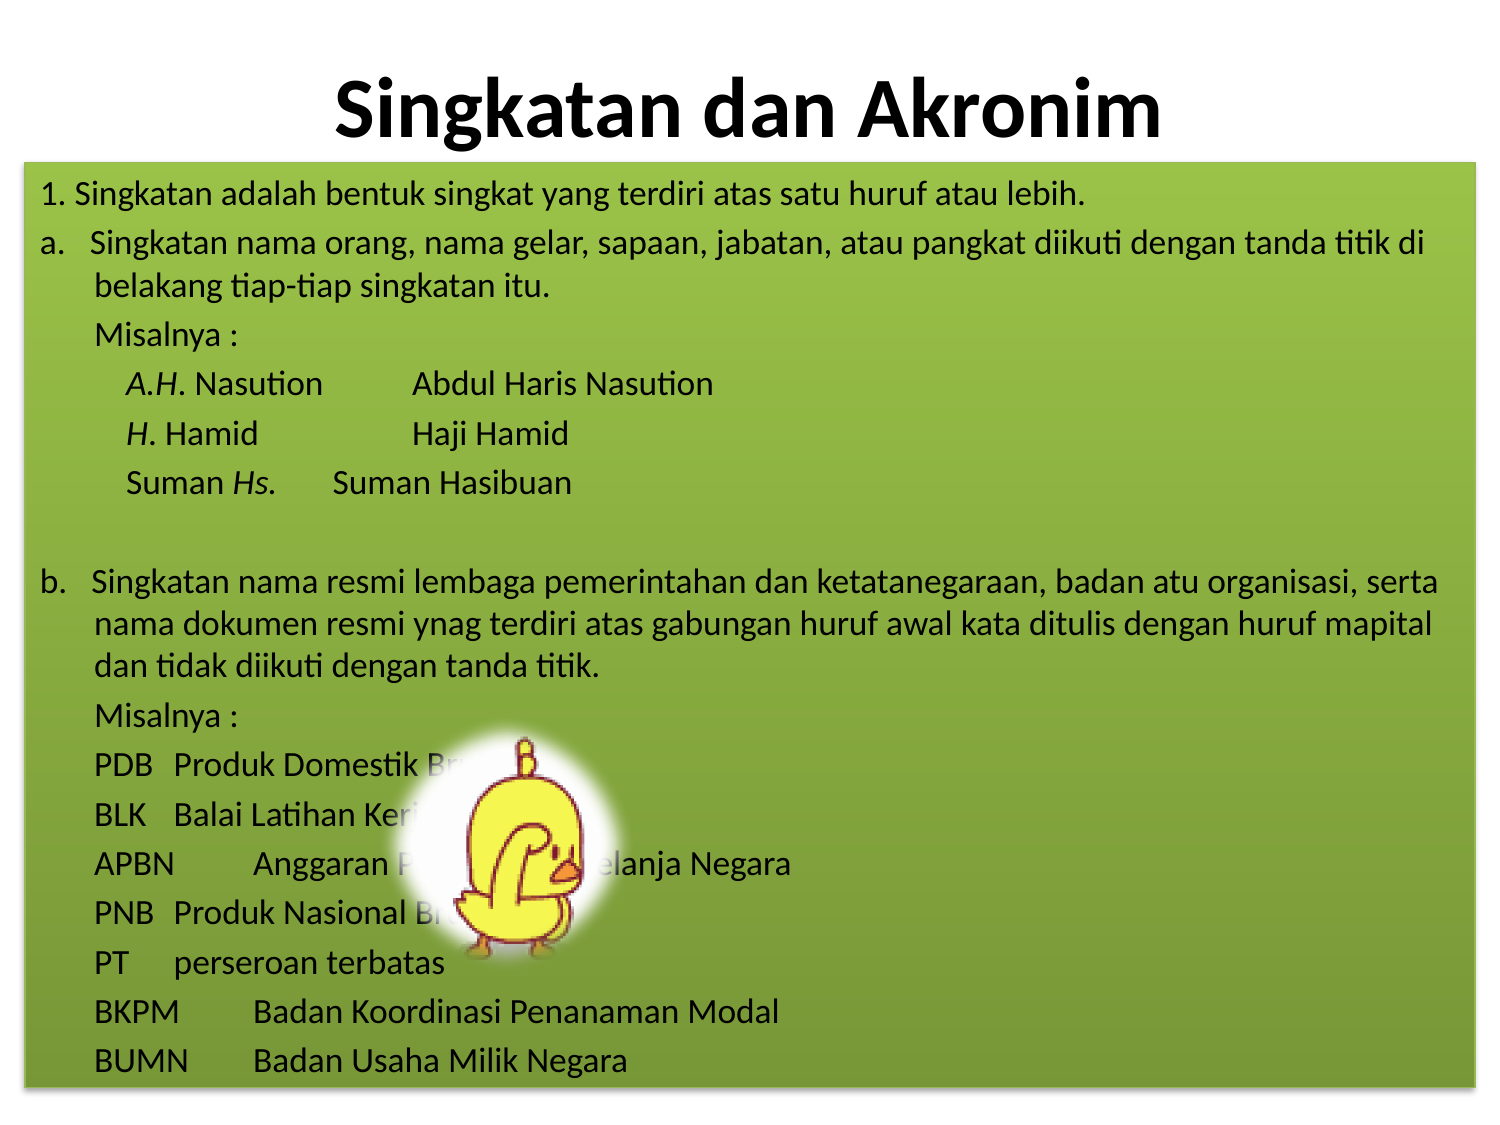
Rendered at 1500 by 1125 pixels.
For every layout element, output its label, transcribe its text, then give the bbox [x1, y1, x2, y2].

title Singkatan dan Akronim [75, 43, 1425, 161]
picture [374, 712, 638, 976]
list 1. Singkatan adalah bentuk singkat yang terdiri atas satu huruf atau lebih. a. Singkatan nama orang, nama gelar, sapaan, jabatan, atau pangkat diikuti dengan tanda titik di belakang tiap-tiap singkatan itu. Misalnya : A.H. Nasution Abdul Haris Nasution H. Hamid Haji Hamid Suman Hs. Suman Hasibuan b. Singkatan nama resmi lembaga pemerintahan dan ketatanegaraan, badan atu organisasi, serta nama dokumen resmi ynag terdiri atas gabungan huruf awal kata ditulis dengan huruf mapital dan tidak diikuti dengan tanda titik. Misalnya : PDB Produk Domestik Bruto BLK Balai Latihan Kerja APBN Anggaran Pendapatan Belanja Negara PNB Produk Nasional Bruto PT perseroan terbatas BKPM Badan Koordinasi Penanaman Modal BUMN Badan Usaha Milik Negara [24, 162, 1476, 1088]
